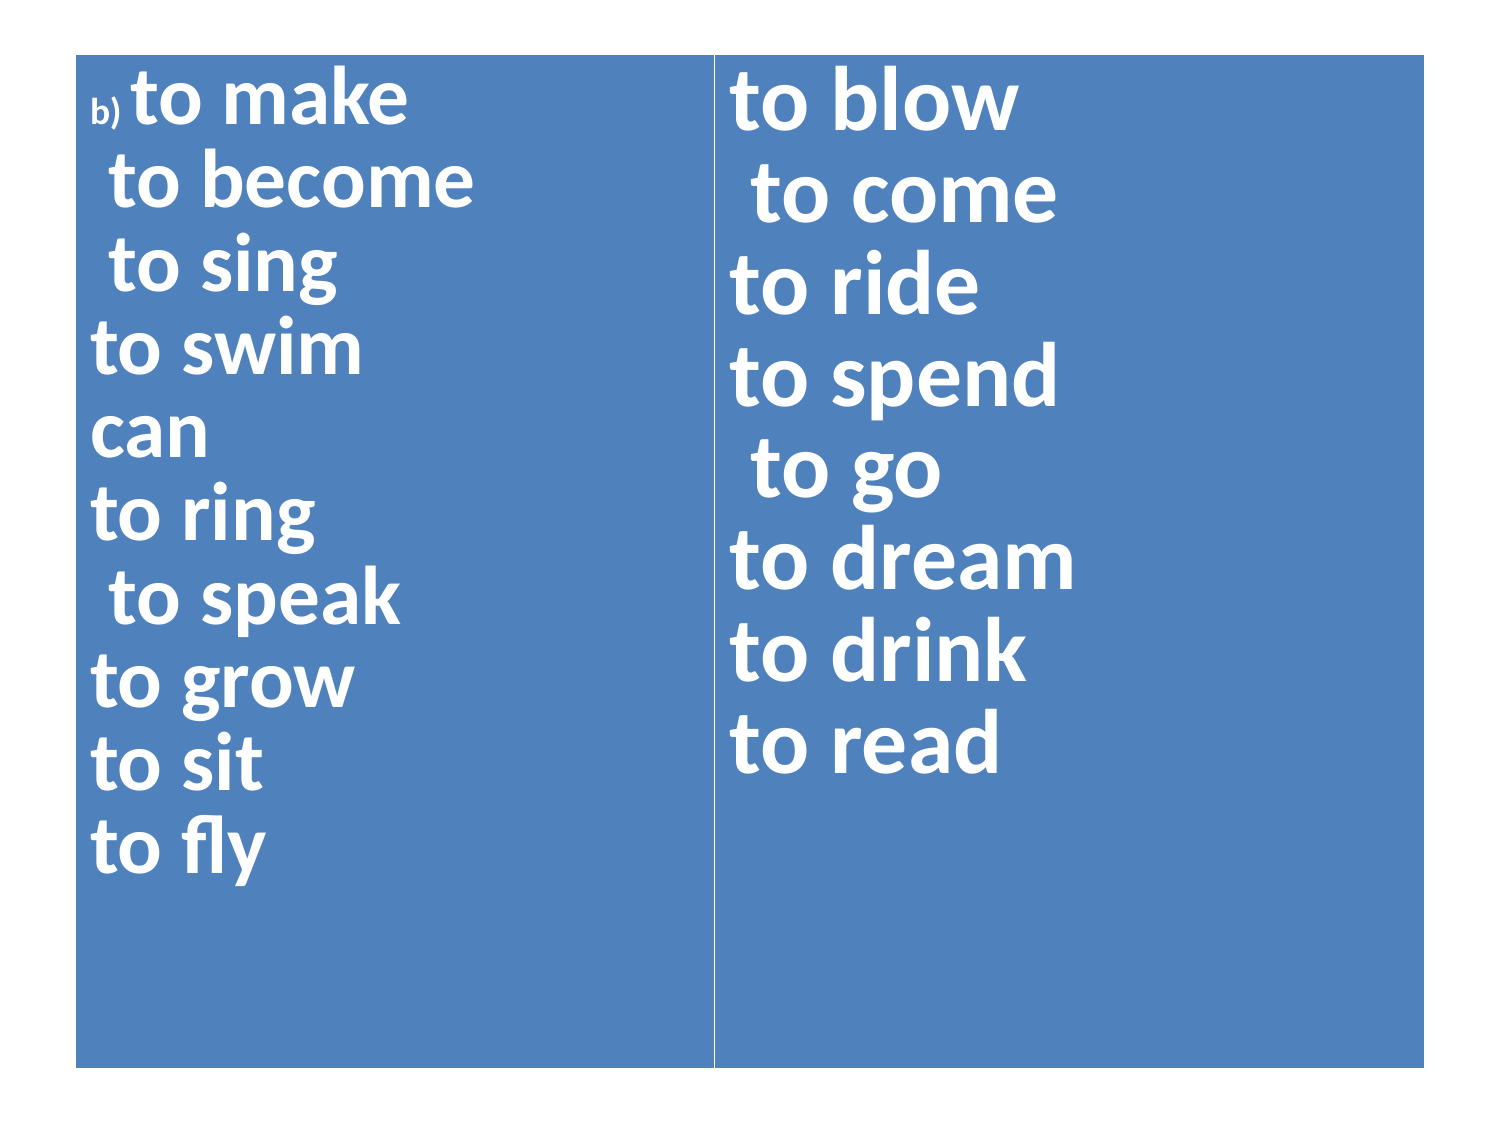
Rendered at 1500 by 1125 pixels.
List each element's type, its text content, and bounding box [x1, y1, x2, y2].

table_header to blow to come to ride to spend to go to dream to drink to read [715, 55, 1424, 1068]
table_header b) to make to become to sing to swim can to ring to speak to grow to sit to fly [76, 55, 714, 1068]
